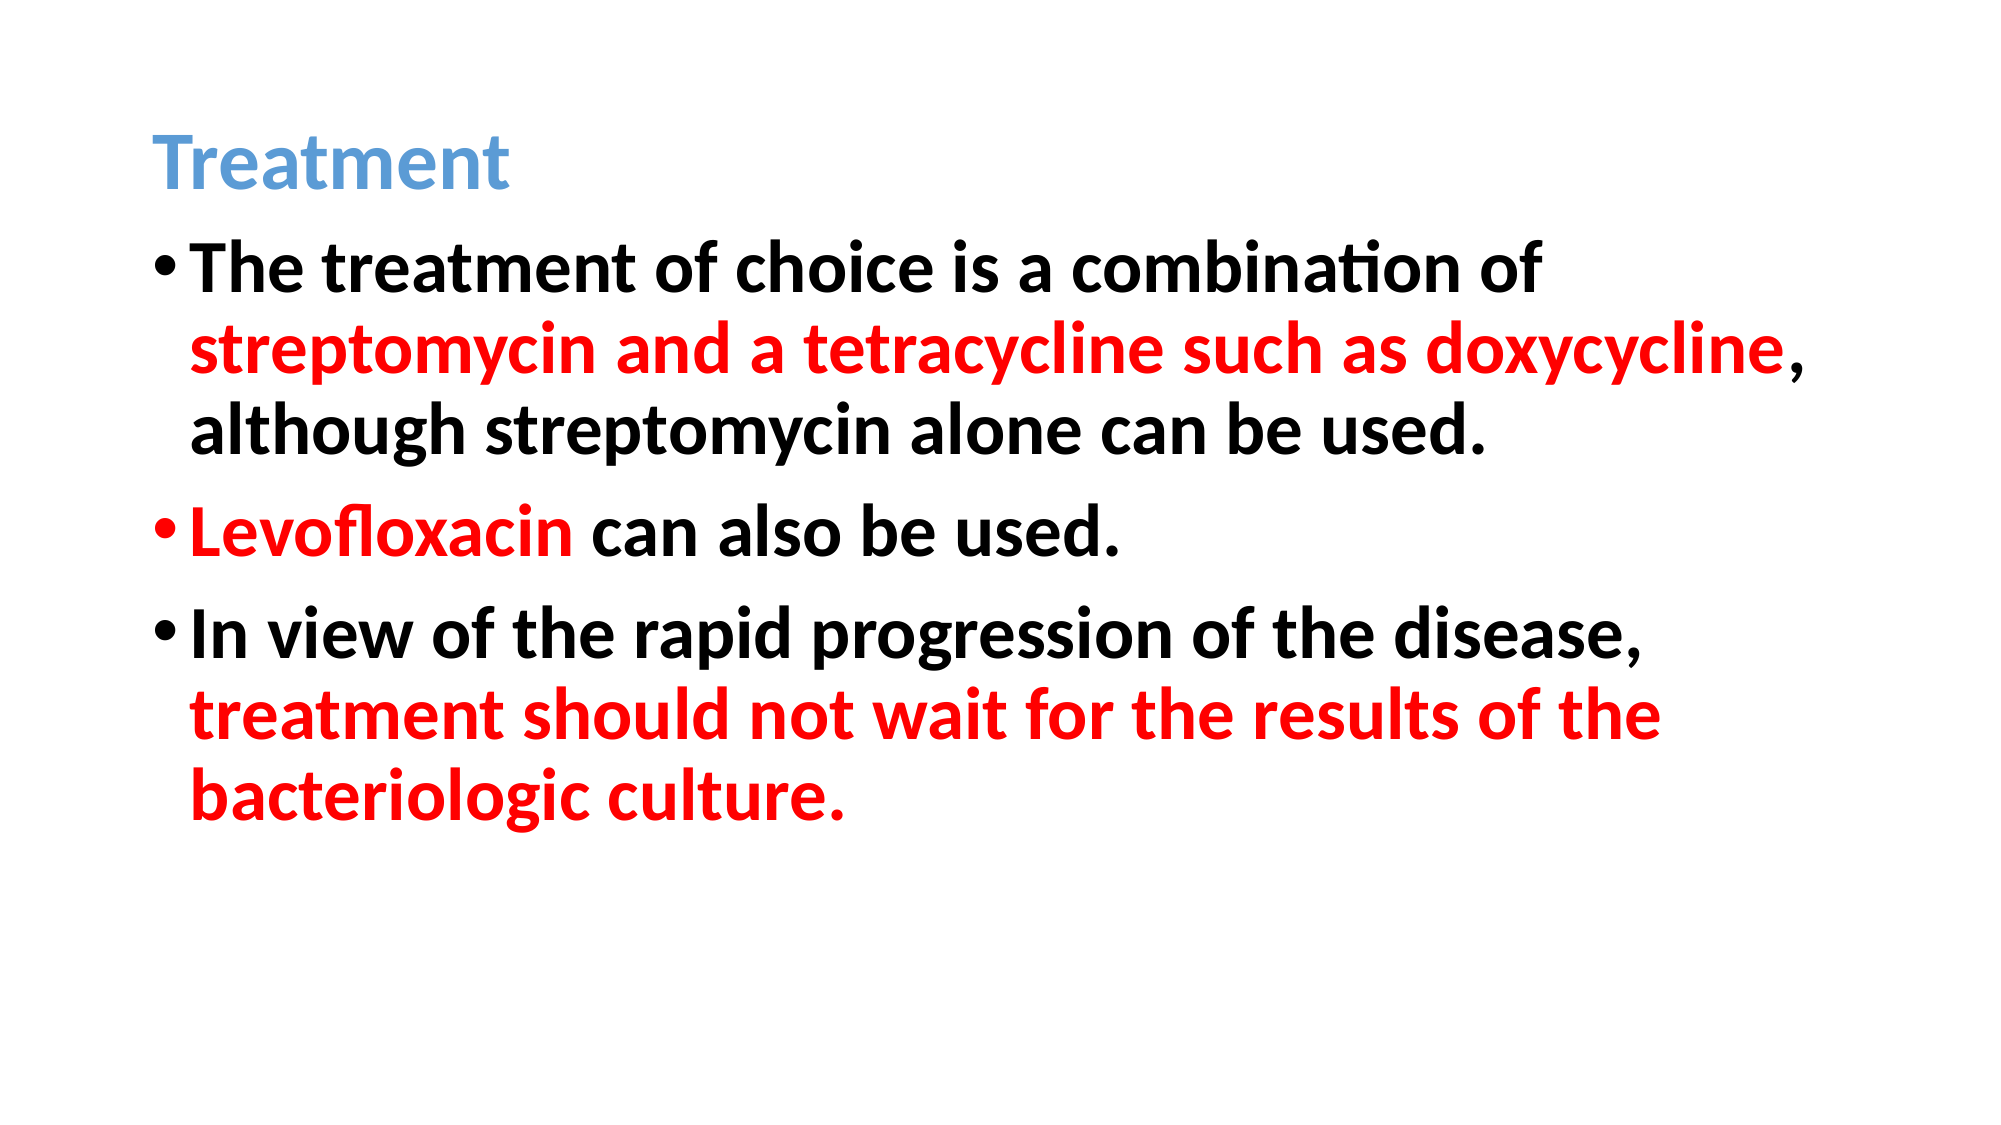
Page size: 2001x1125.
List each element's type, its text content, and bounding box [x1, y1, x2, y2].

list Treatment The treatment of choice is a combination of streptomycin and a tetracycline such as doxycycline, although streptomycin alone can be used. Levofloxacin can also be used. In view of the rapid progression of the disease, treatment should not wait for the results of the bacteriologic culture. [137, 109, 1863, 1014]
